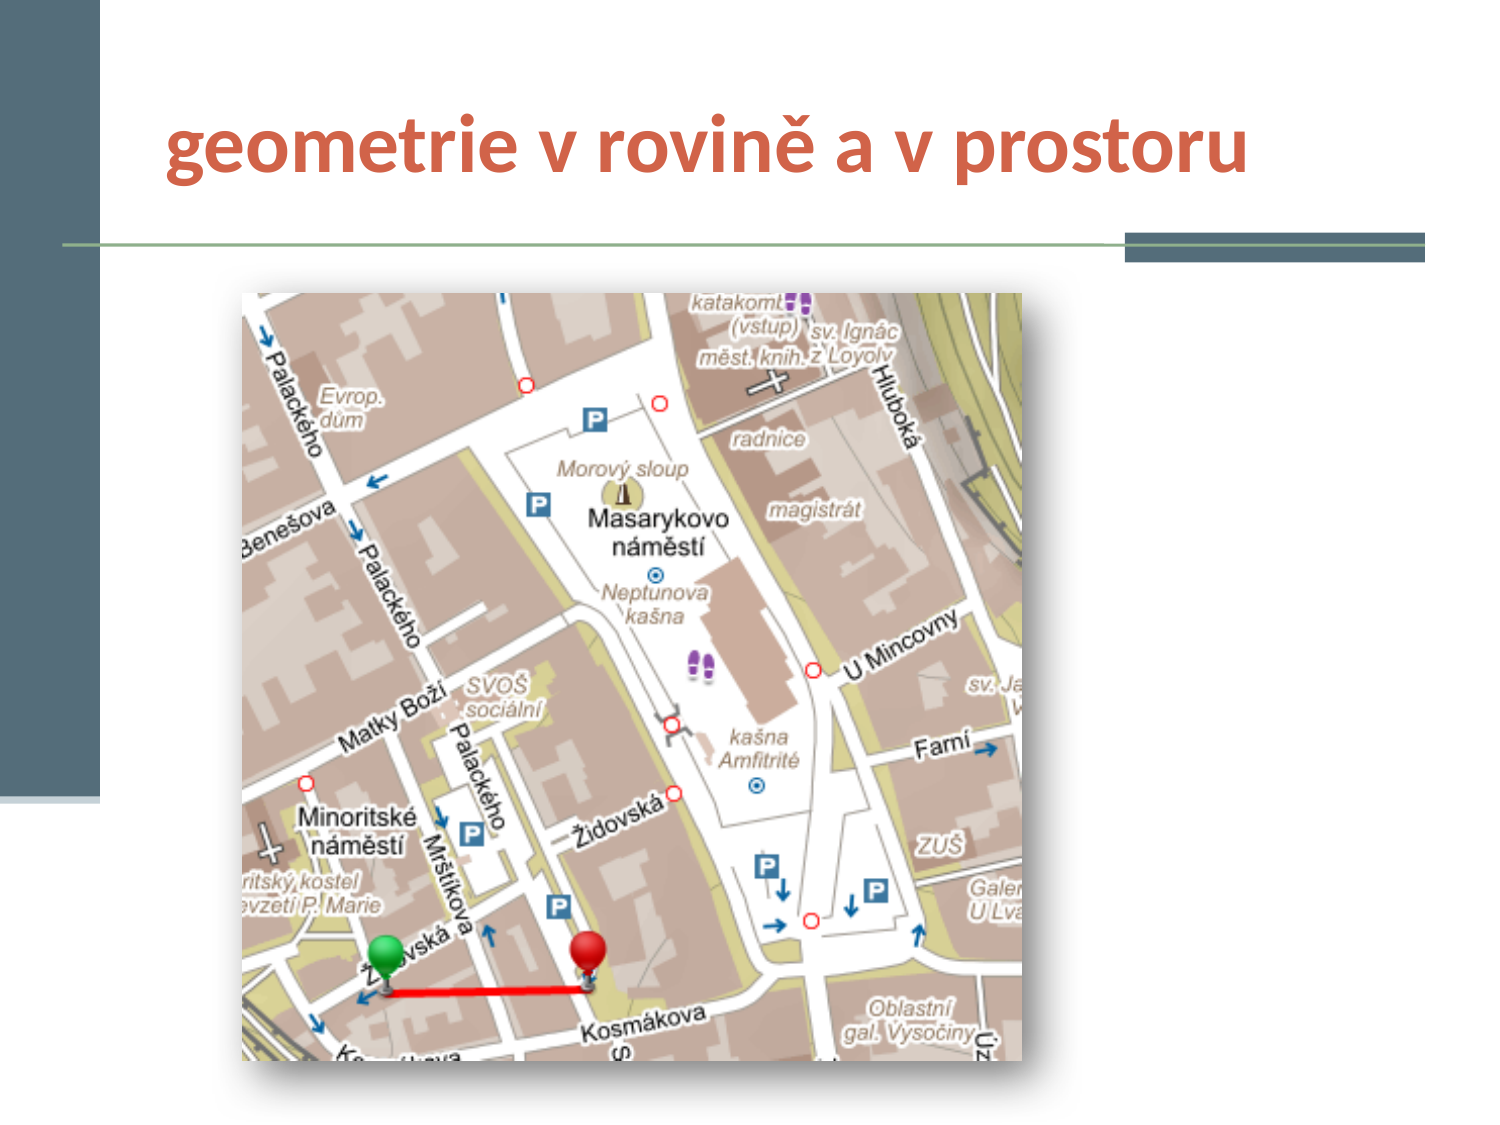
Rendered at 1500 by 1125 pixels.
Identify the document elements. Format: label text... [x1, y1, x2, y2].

title geometrie v rovině a v prostoru [150, 45, 1313, 234]
picture [241, 293, 1022, 1062]
